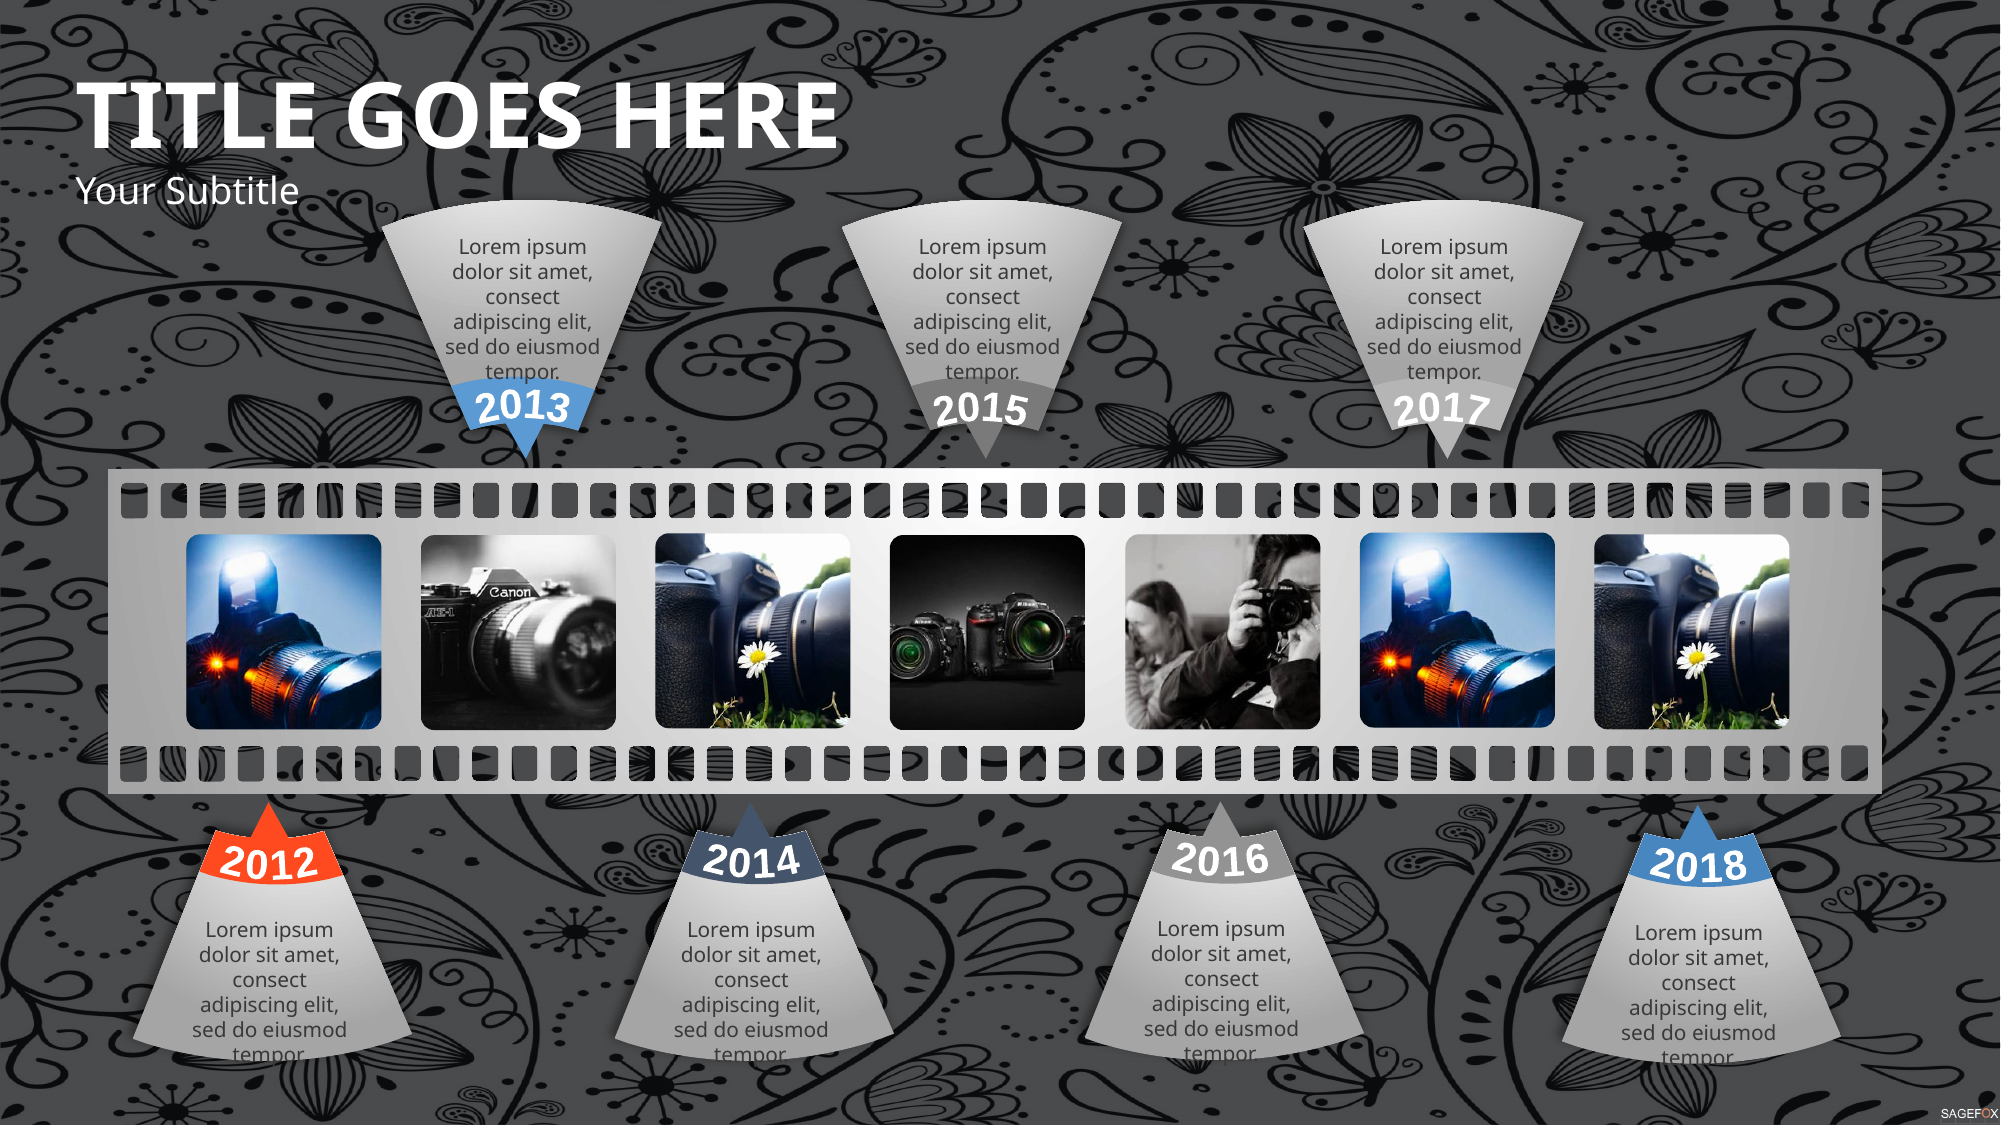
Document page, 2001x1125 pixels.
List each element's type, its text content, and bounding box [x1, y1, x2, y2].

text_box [173, 790, 432, 1097]
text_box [1602, 792, 1861, 1099]
text_box [1593, 533, 1791, 731]
text_box [654, 532, 852, 730]
text_box TITLE GOES HERE Your Subtitle [60, 49, 1036, 220]
text_box [888, 534, 1086, 732]
text_box [107, 468, 1884, 795]
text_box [655, 788, 914, 1096]
text_box [1358, 531, 1556, 729]
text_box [362, 164, 621, 479]
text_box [1284, 164, 1543, 482]
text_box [1125, 787, 1384, 1096]
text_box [822, 164, 1081, 482]
text_box [419, 534, 617, 732]
text_box [1124, 533, 1322, 731]
text_box [185, 533, 383, 731]
picture [1940, 0, 2001, 1125]
